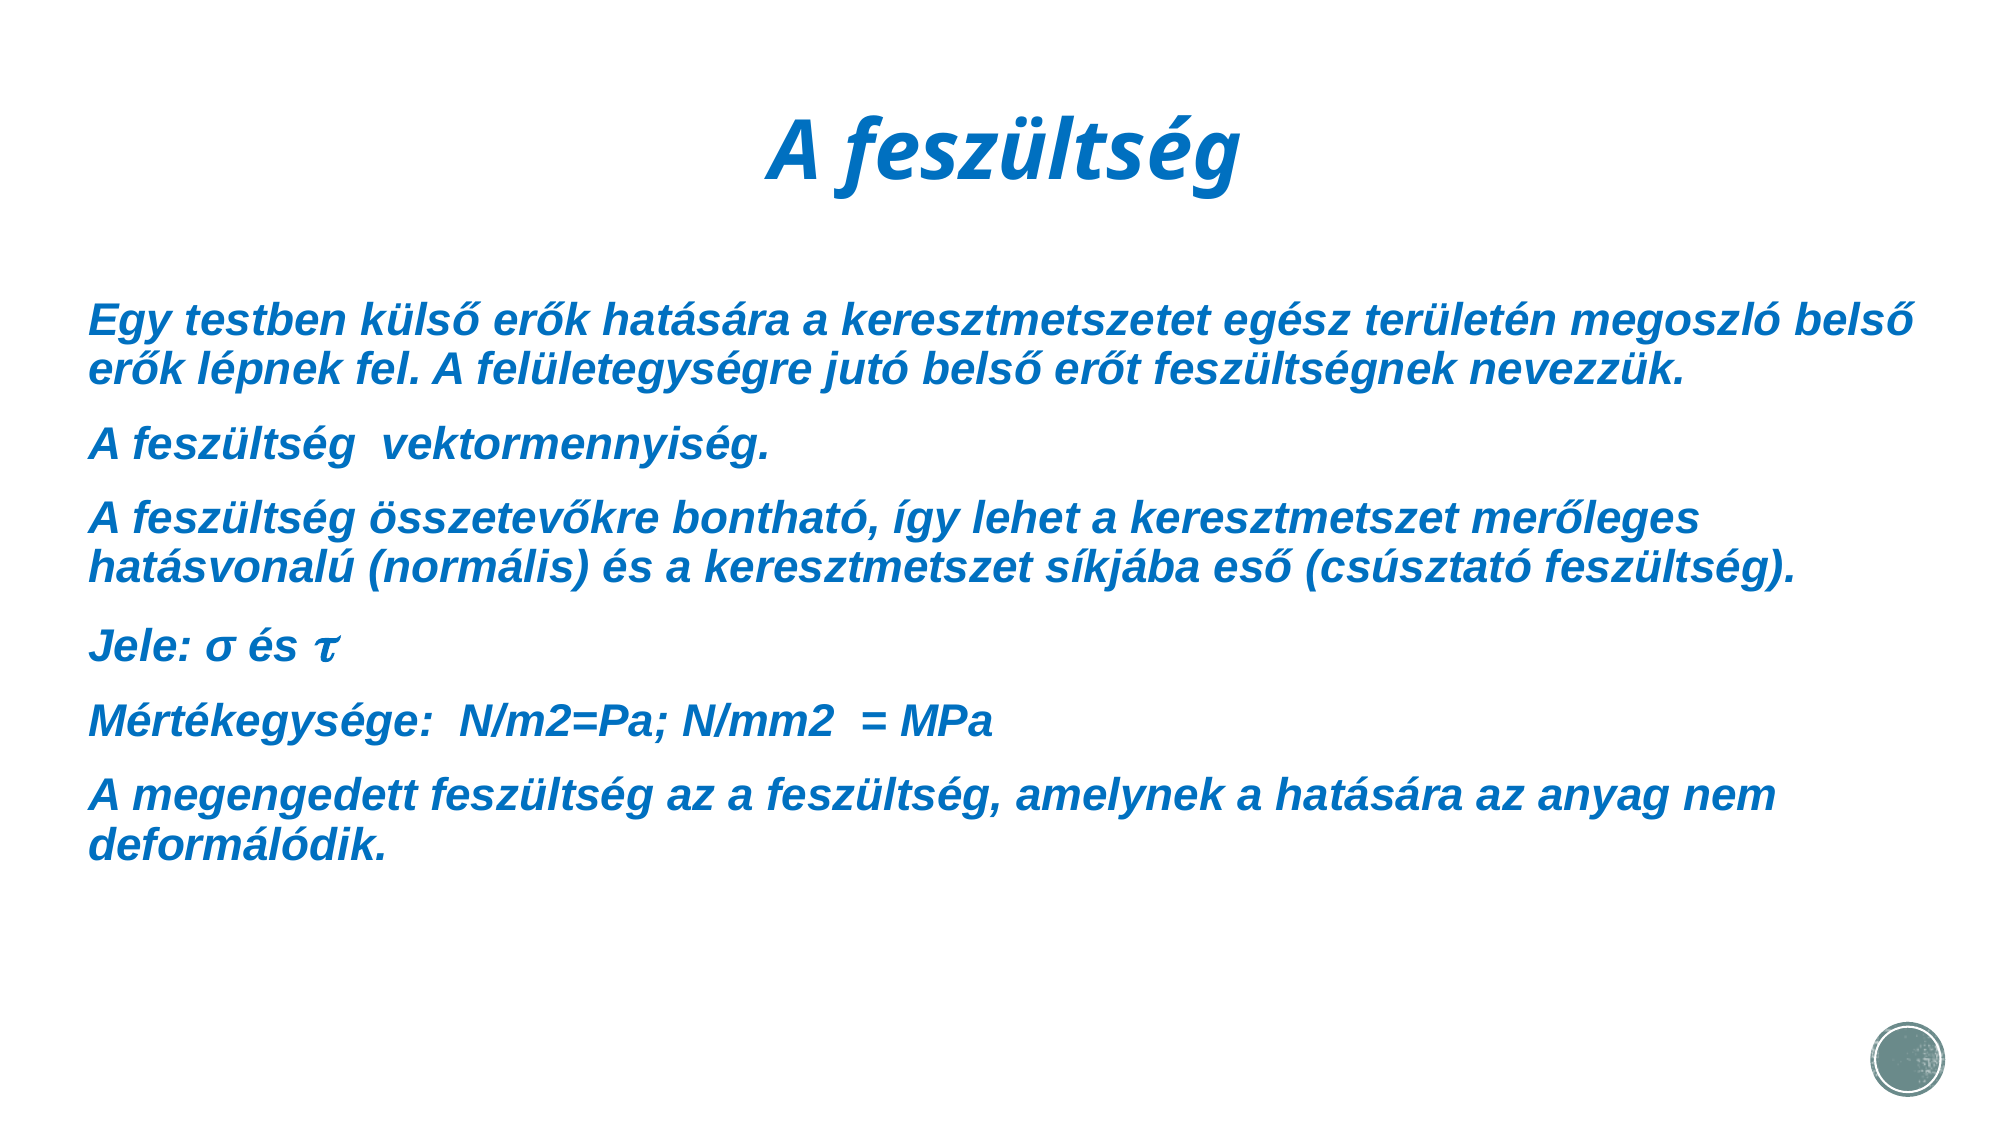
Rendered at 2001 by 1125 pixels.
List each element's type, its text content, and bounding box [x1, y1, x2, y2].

list Egy testben külső erők hatására a keresztmetszetet egész területén megoszló belső erők lépnek fel. A felületegységre jutó belső erőt feszültségnek nevezzük. A feszültség vektormennyiség. A feszültség összetevőkre bontható, így lehet a keresztmetszet merőleges hatásvonalú (normális) és a keresztmetszet síkjába eső (csúsztató feszültség). Jele: σ és  Mértékegysége: N/m2=Pa; N/mm2 = MPa A megengedett feszültség az a feszültség, amelynek a hatására az anyag nem deformálódik. [73, 288, 1939, 986]
title A feszültség [180, 17, 1831, 288]
